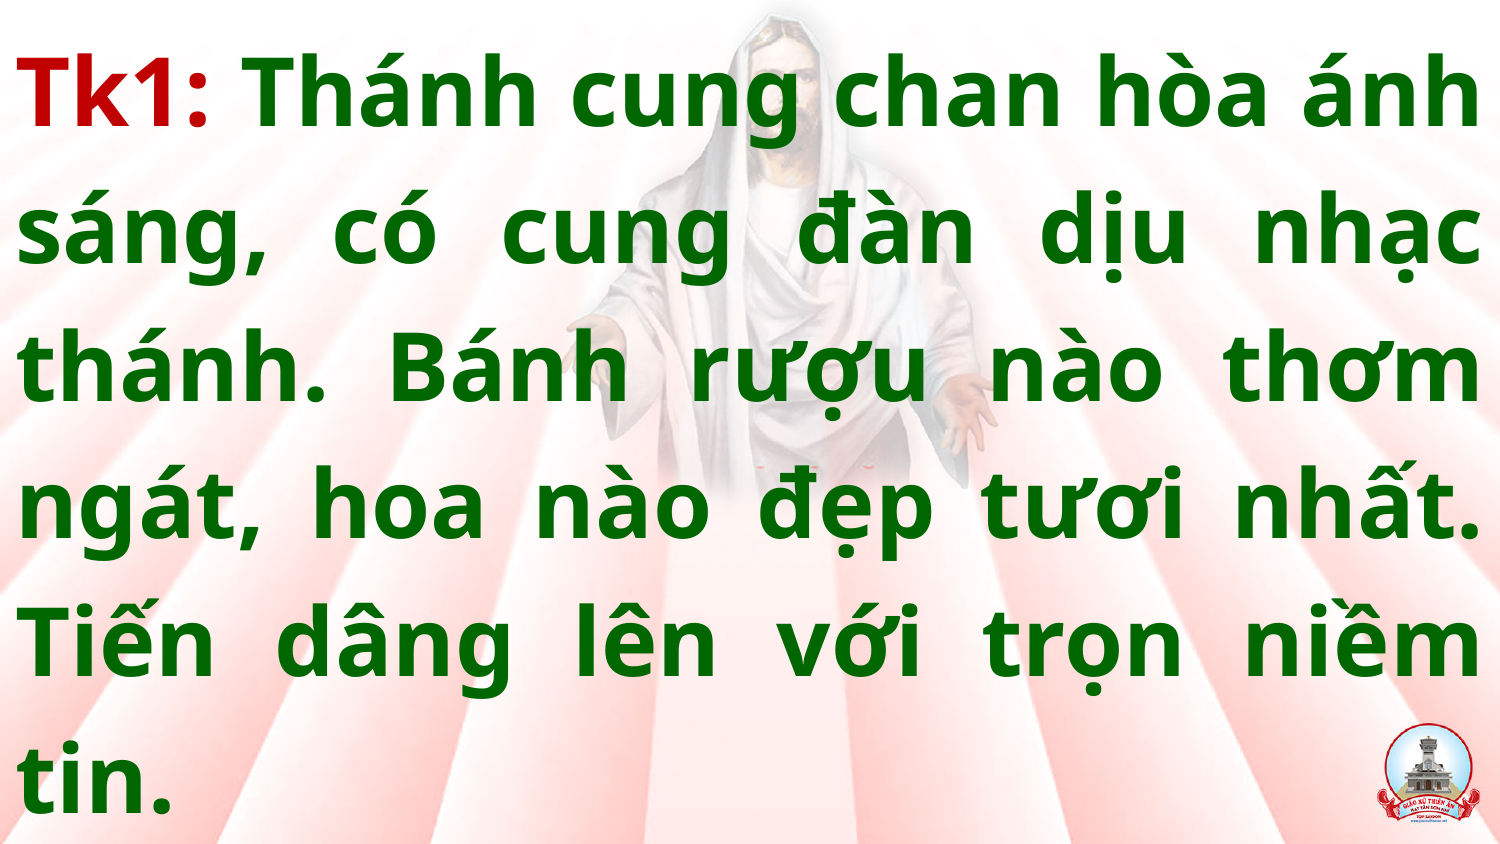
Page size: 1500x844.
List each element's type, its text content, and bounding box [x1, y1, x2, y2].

subtitle Tk1: Thánh cung chan hòa ánh sáng, có cung đàn dịu nhạc thánh. Bánh rượu nào thơm ngát, hoa nào đẹp tươi nhất. Tiến dâng lên với trọn niềm tin. [0, 0, 1500, 844]
